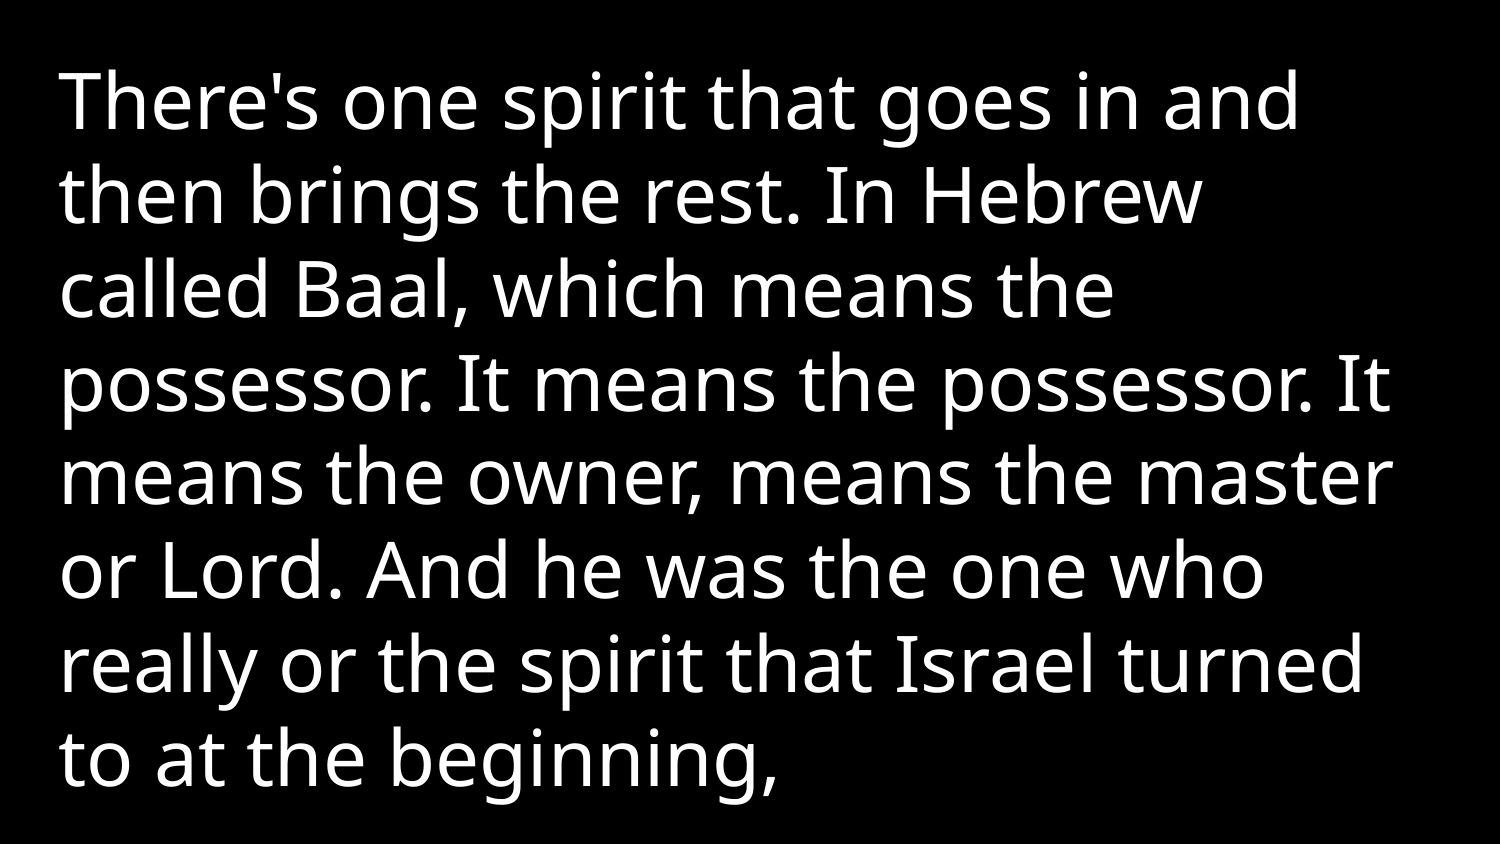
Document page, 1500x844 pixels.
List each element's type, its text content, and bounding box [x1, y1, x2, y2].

list There's one spirit that goes in and then brings the rest. In Hebrew called Baal, which means the possessor. It means the possessor. It means the owner, means the master or Lord. And he was the one who really or the spirit that Israel turned to at the beginning, [50, 46, 1425, 810]
